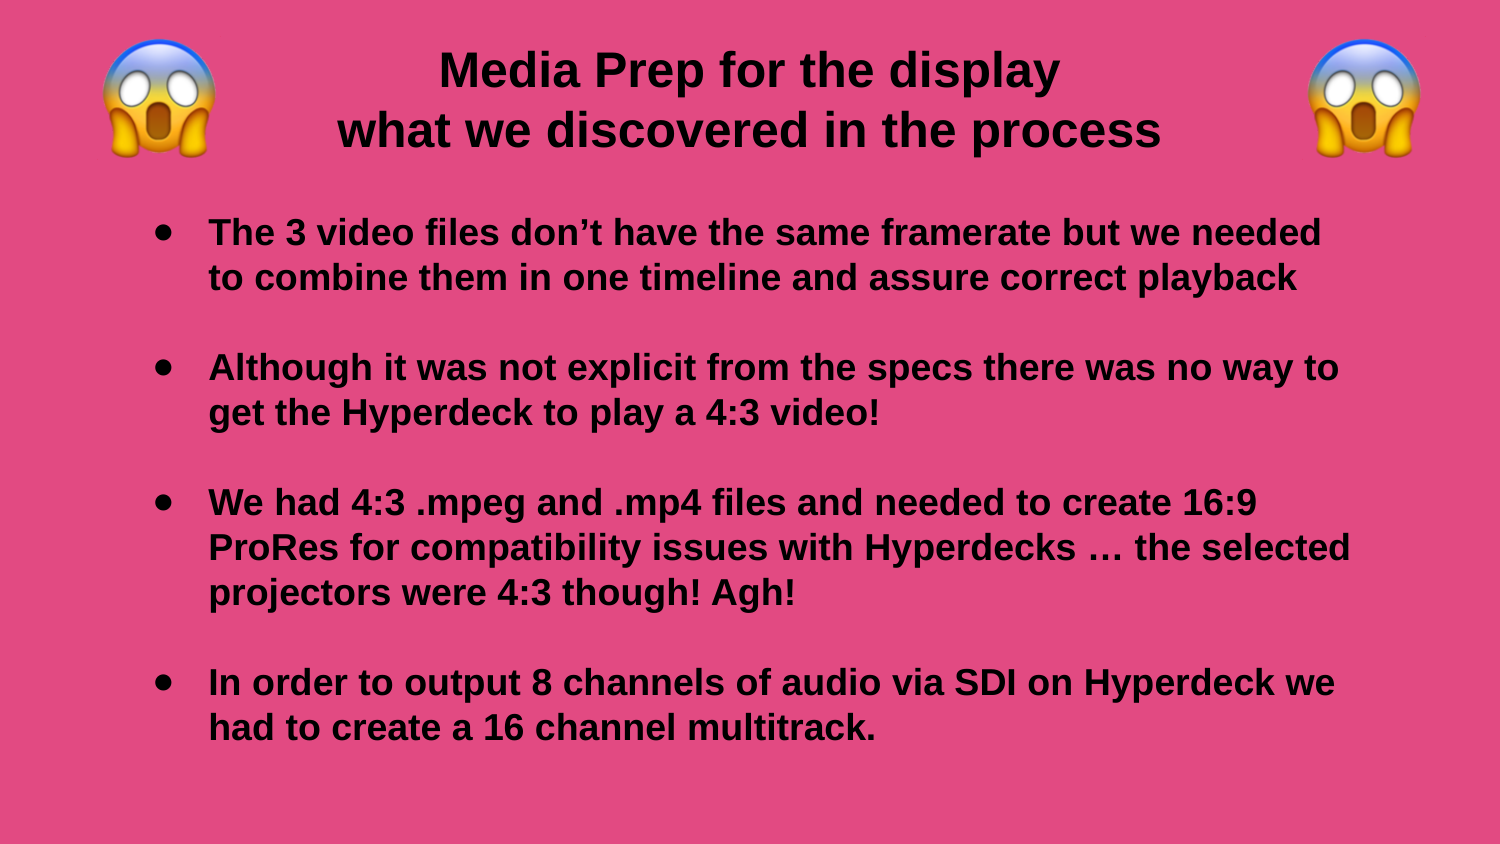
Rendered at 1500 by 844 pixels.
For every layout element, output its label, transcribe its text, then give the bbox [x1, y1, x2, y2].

picture [96, 35, 221, 160]
text_box The 3 video files don’t have the same framerate but we needed to combine them in one timeline and assure correct playback Although it was not explicit from the specs there was no way to get the Hyperdeck to play a 4:3 video! We had 4:3 .mpeg and .mp4 files and needed to create 16:9 ProRes for compatibility issues with Hyperdecks … the selected projectors were 4:3 though! Agh! In order to output 8 channels of audio via SDI on Hyperdeck we had to create a 16 channel multitrack. [118, 192, 1380, 788]
picture [1302, 35, 1427, 160]
title Media Prep for the display what we discovered in the process [51, 23, 1449, 173]
